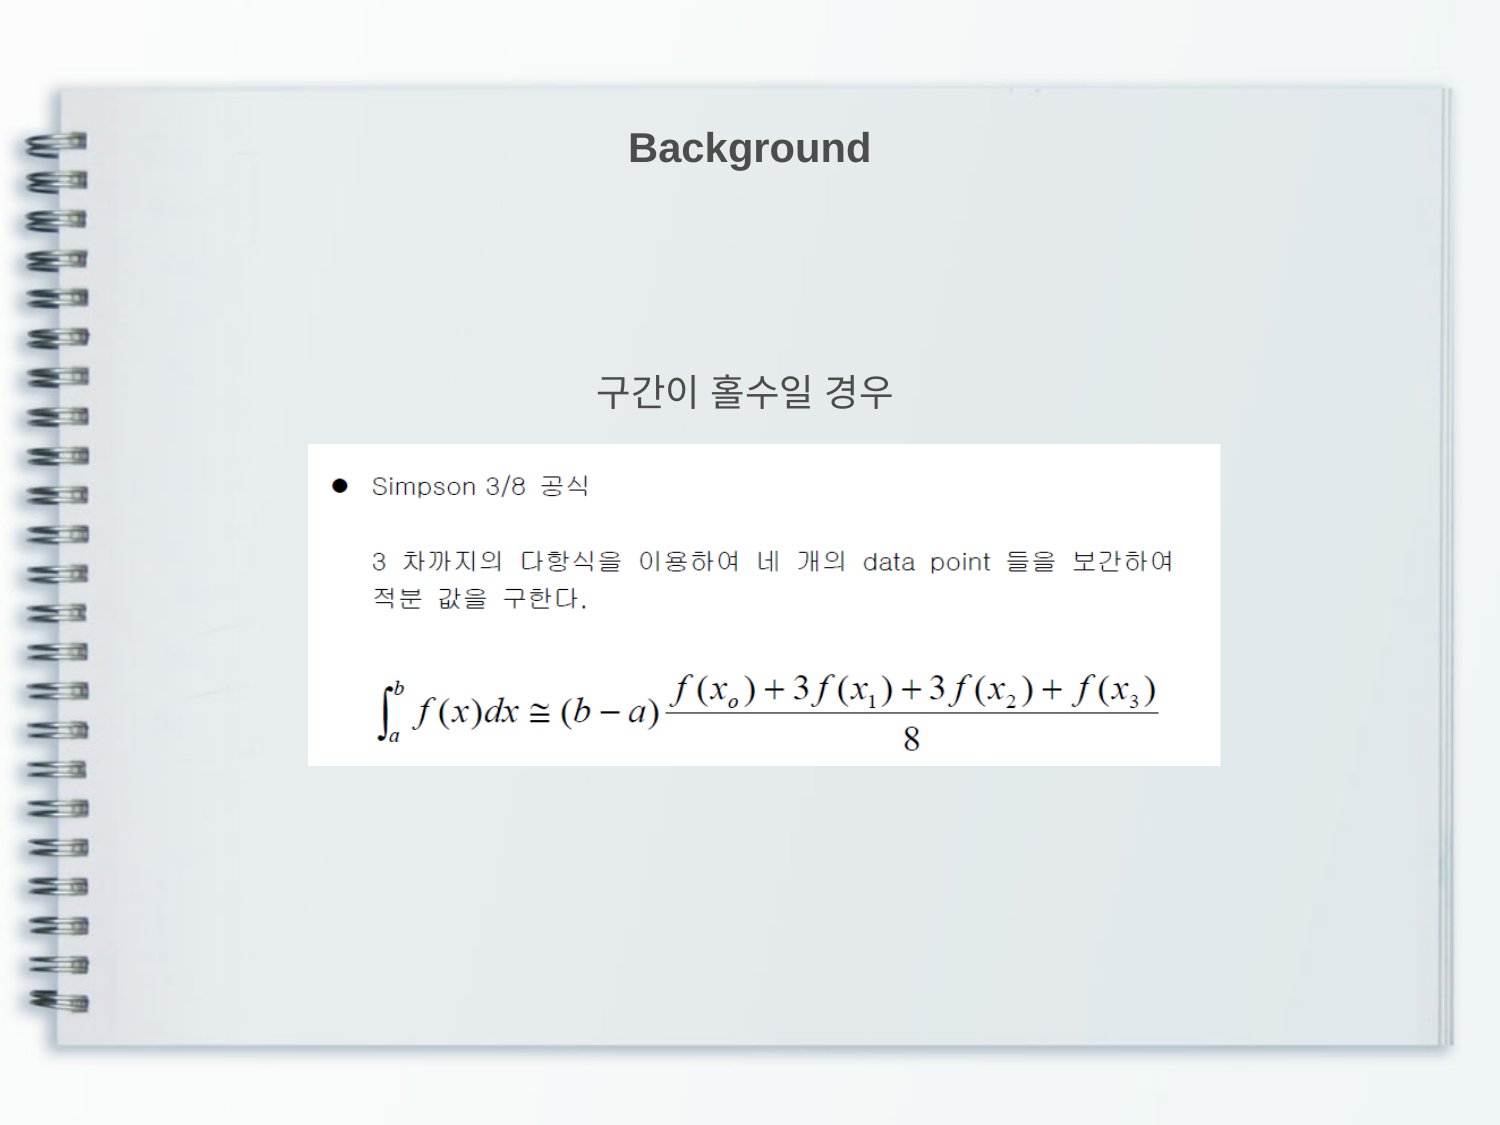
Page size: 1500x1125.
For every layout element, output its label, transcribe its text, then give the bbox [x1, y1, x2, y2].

picture [0, 0, 1500, 1125]
list Background [100, 113, 1400, 1012]
text_box 구간이 홀수일 경우 [581, 361, 909, 422]
